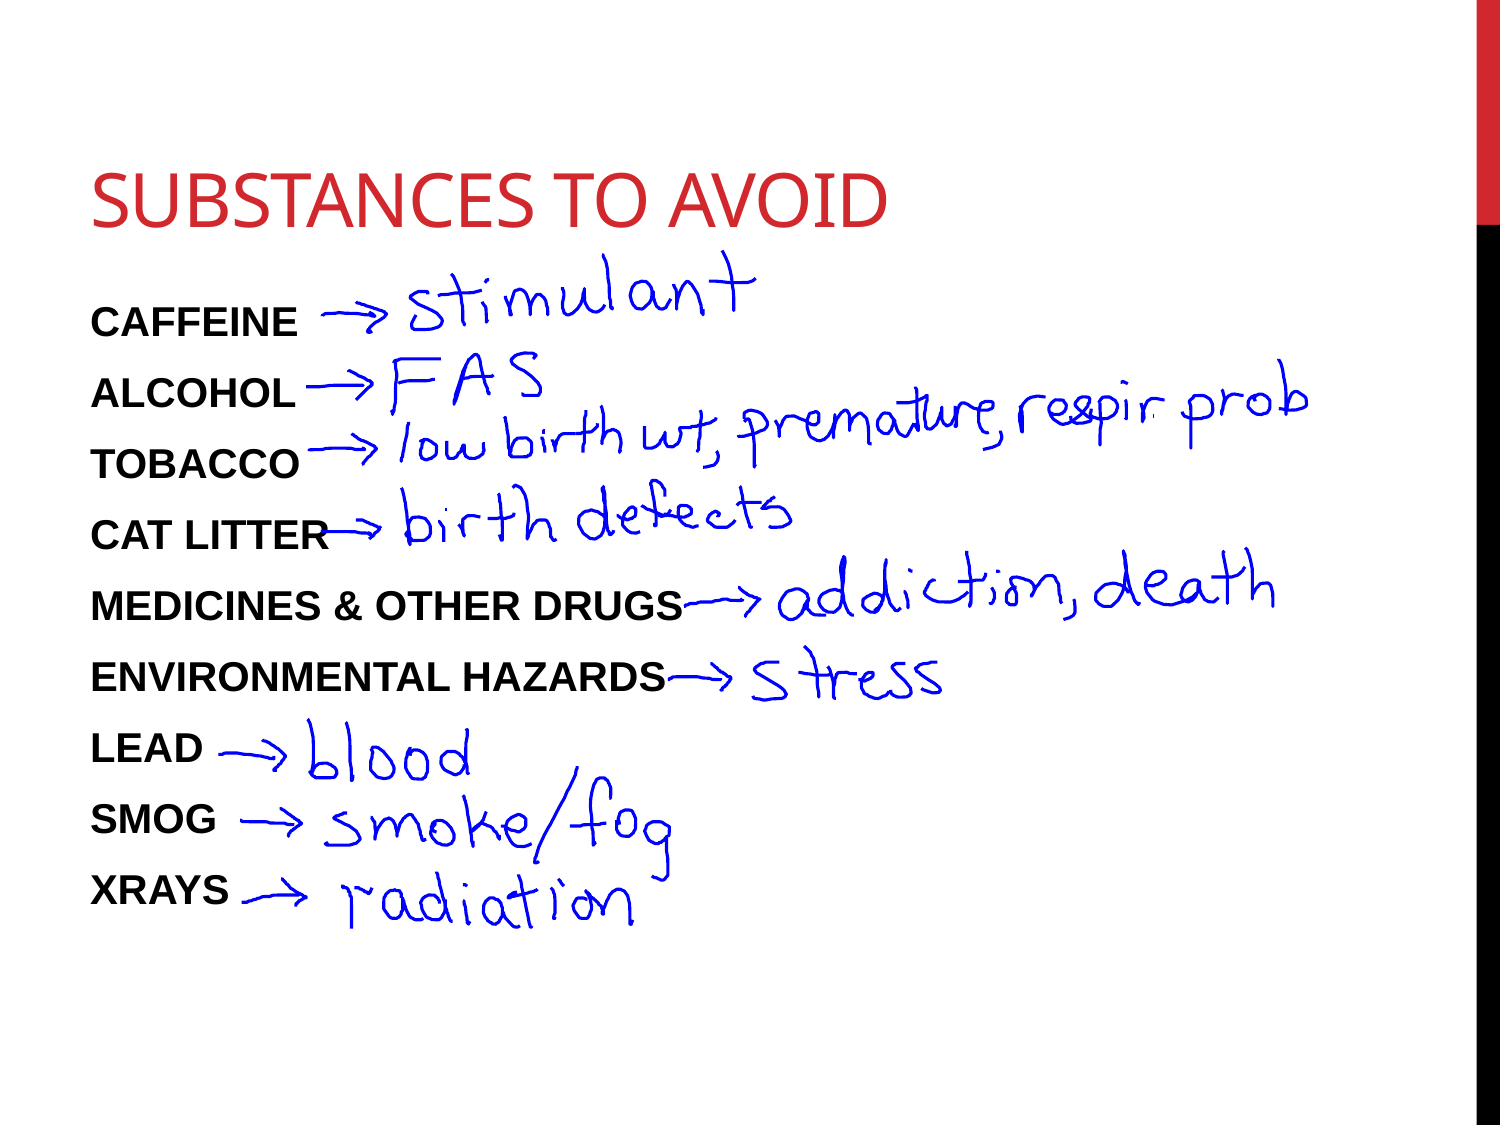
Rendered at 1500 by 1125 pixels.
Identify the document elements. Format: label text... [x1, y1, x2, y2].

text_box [308, 358, 1308, 468]
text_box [217, 718, 470, 782]
list CAFFEINE ALCOHOL TOBACCO CAT LITTER MEDICINES & OTHER DRUGS ENVIRONMENTAL HAZARDS LEAD SMOG XRAYS [75, 287, 1325, 1005]
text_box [241, 878, 307, 908]
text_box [340, 871, 634, 930]
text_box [1095, 547, 1274, 607]
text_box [239, 765, 670, 881]
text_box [320, 479, 792, 546]
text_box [667, 663, 732, 692]
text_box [752, 645, 941, 701]
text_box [321, 249, 757, 333]
title SUBSTANCES TO AVOID [75, 25, 1025, 250]
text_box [683, 550, 1076, 621]
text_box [305, 352, 542, 415]
